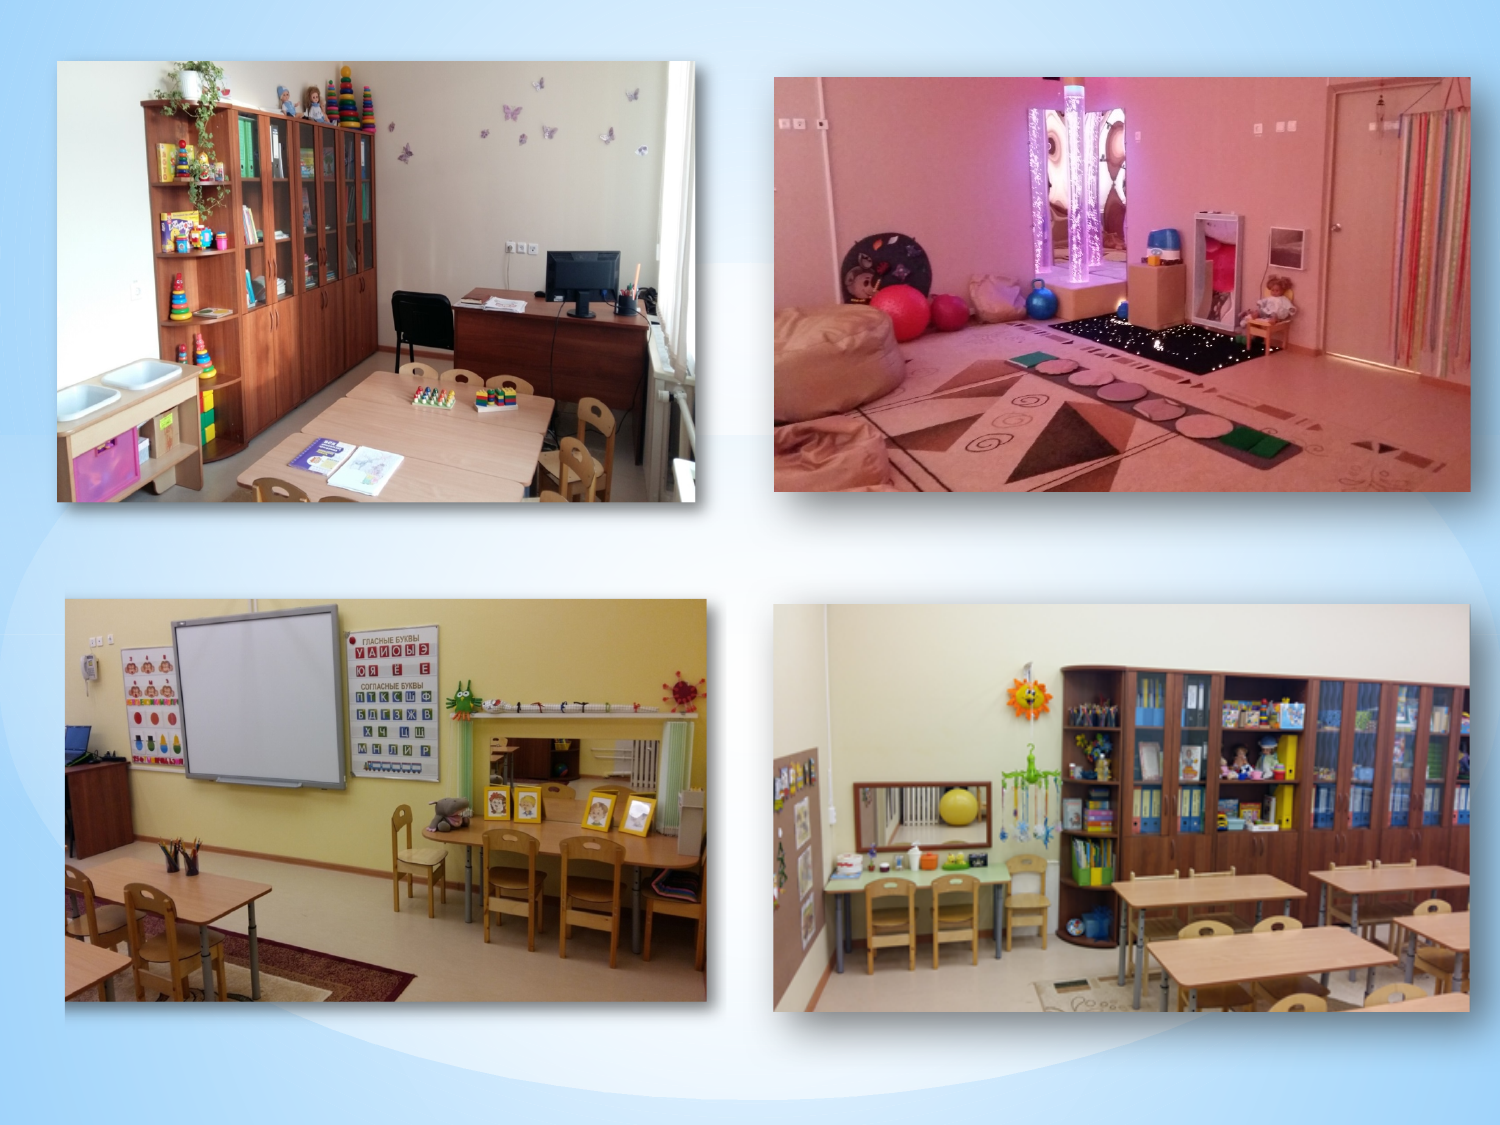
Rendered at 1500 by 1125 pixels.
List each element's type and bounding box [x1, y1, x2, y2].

picture [772, 603, 1471, 1012]
picture [64, 585, 727, 1036]
picture [41, 45, 1471, 535]
